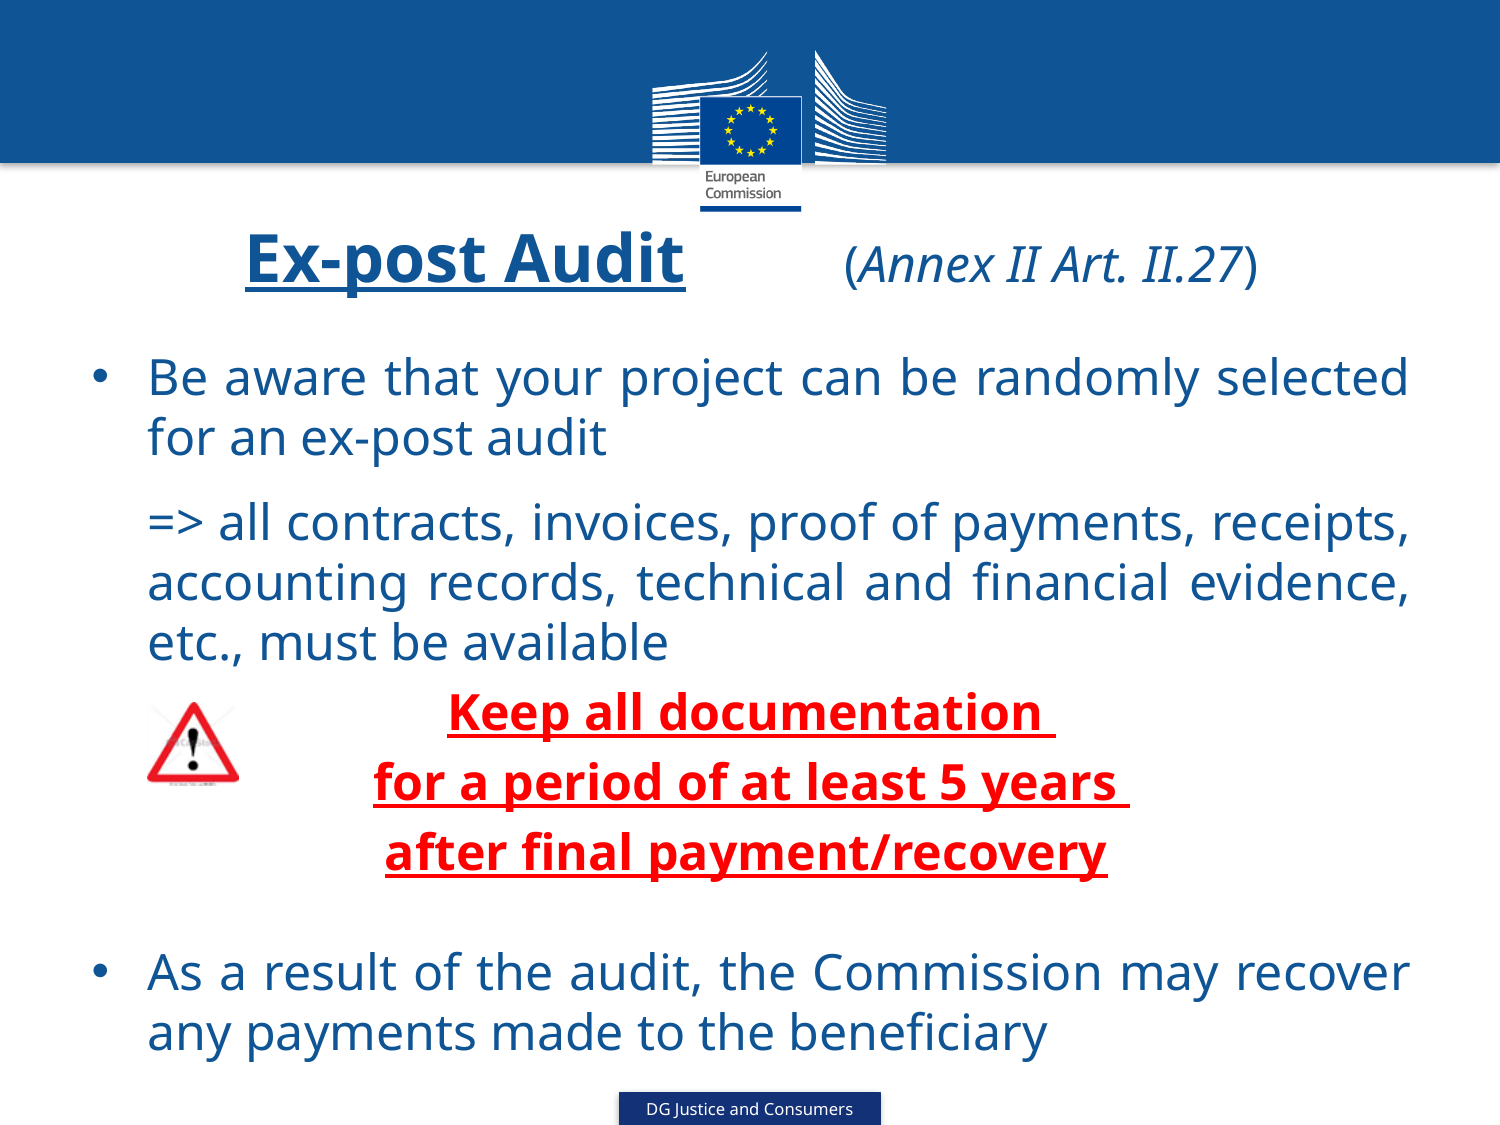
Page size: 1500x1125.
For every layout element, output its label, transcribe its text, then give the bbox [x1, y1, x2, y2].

list Be aware that your project can be randomly selected for an ex-post audit => all contracts, invoices, proof of payments, receipts, accounting records, technical and financial evidence, etc., must be available Keep all documentation for a period of at least 5 years after final payment/recovery As a result of the audit, the Commission may recover any payments made to the beneficiary [76, 337, 1427, 1071]
title Ex-post Audit (Annex II Art. II.27) [76, 172, 1428, 339]
picture [147, 702, 239, 786]
